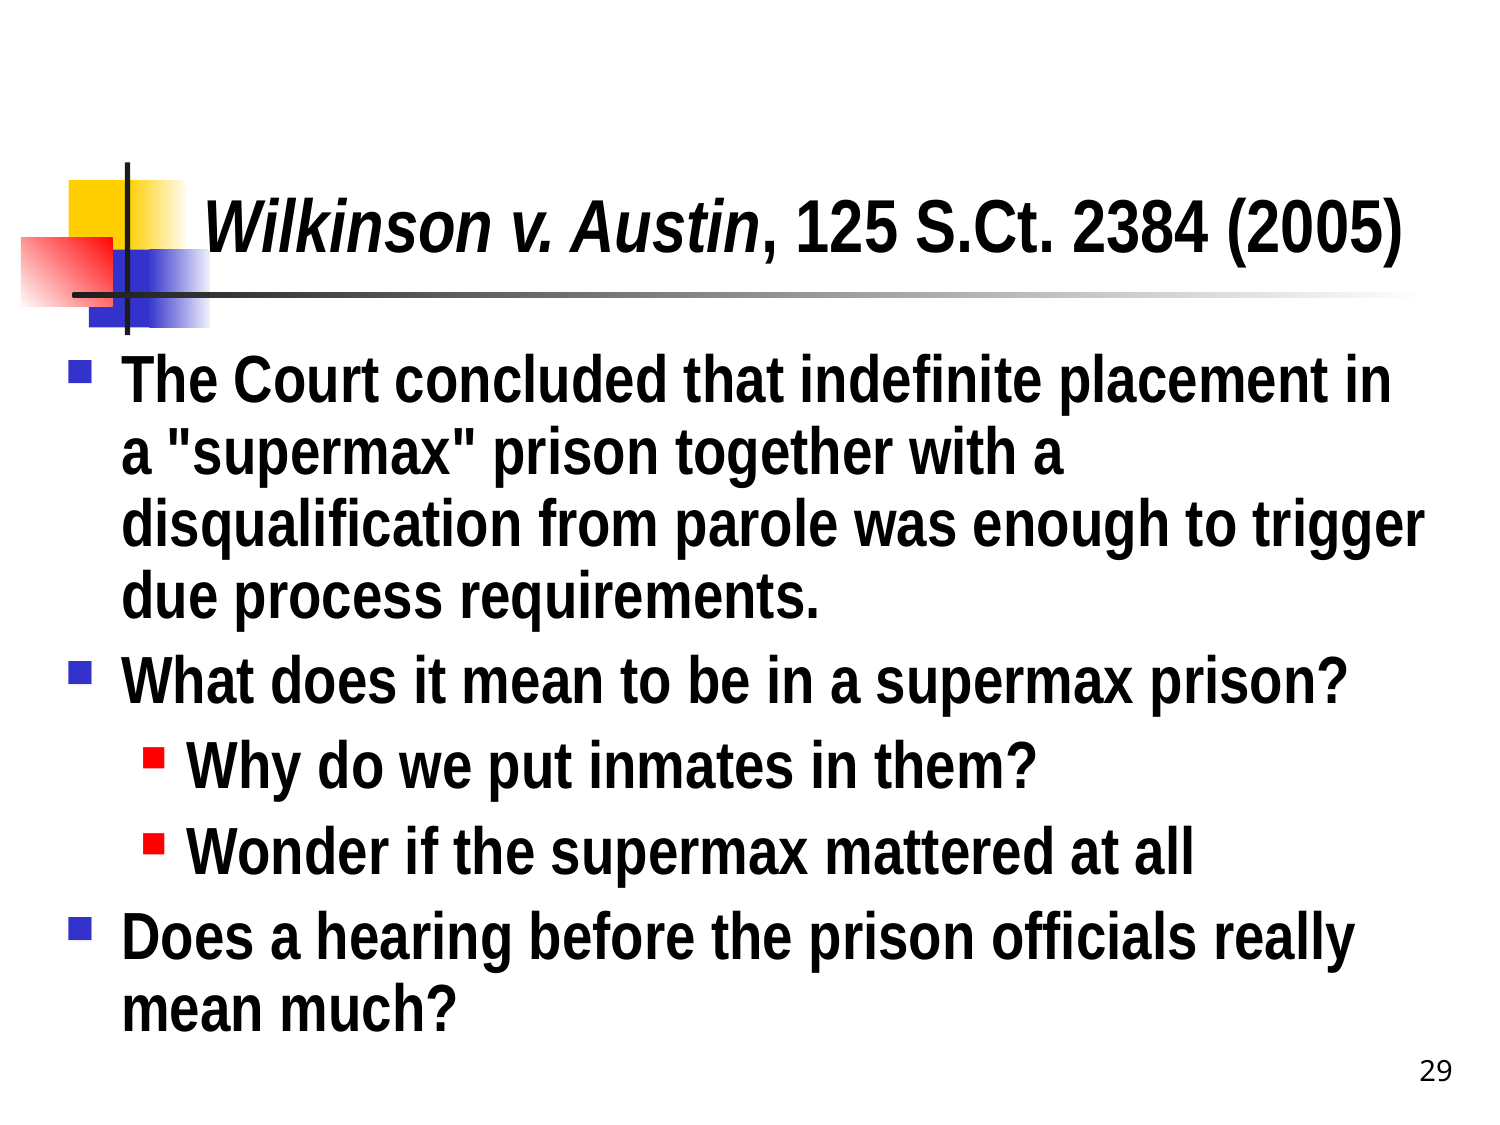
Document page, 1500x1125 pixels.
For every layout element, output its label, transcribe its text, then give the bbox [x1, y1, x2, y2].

list The Court concluded that indefinite placement in a "supermax" prison together with a disqualification from parole was enough to trigger due process requirements. What does it mean to be in a supermax prison? Why do we put inmates in them? Wonder if the supermax mattered at all Does a hearing before the prison officials really mean much? [50, 337, 1450, 1075]
slide_number 29 [1155, 1024, 1468, 1100]
title Wilkinson v. Austin, 125 S.Ct. 2384 (2005) [188, 35, 1468, 275]
